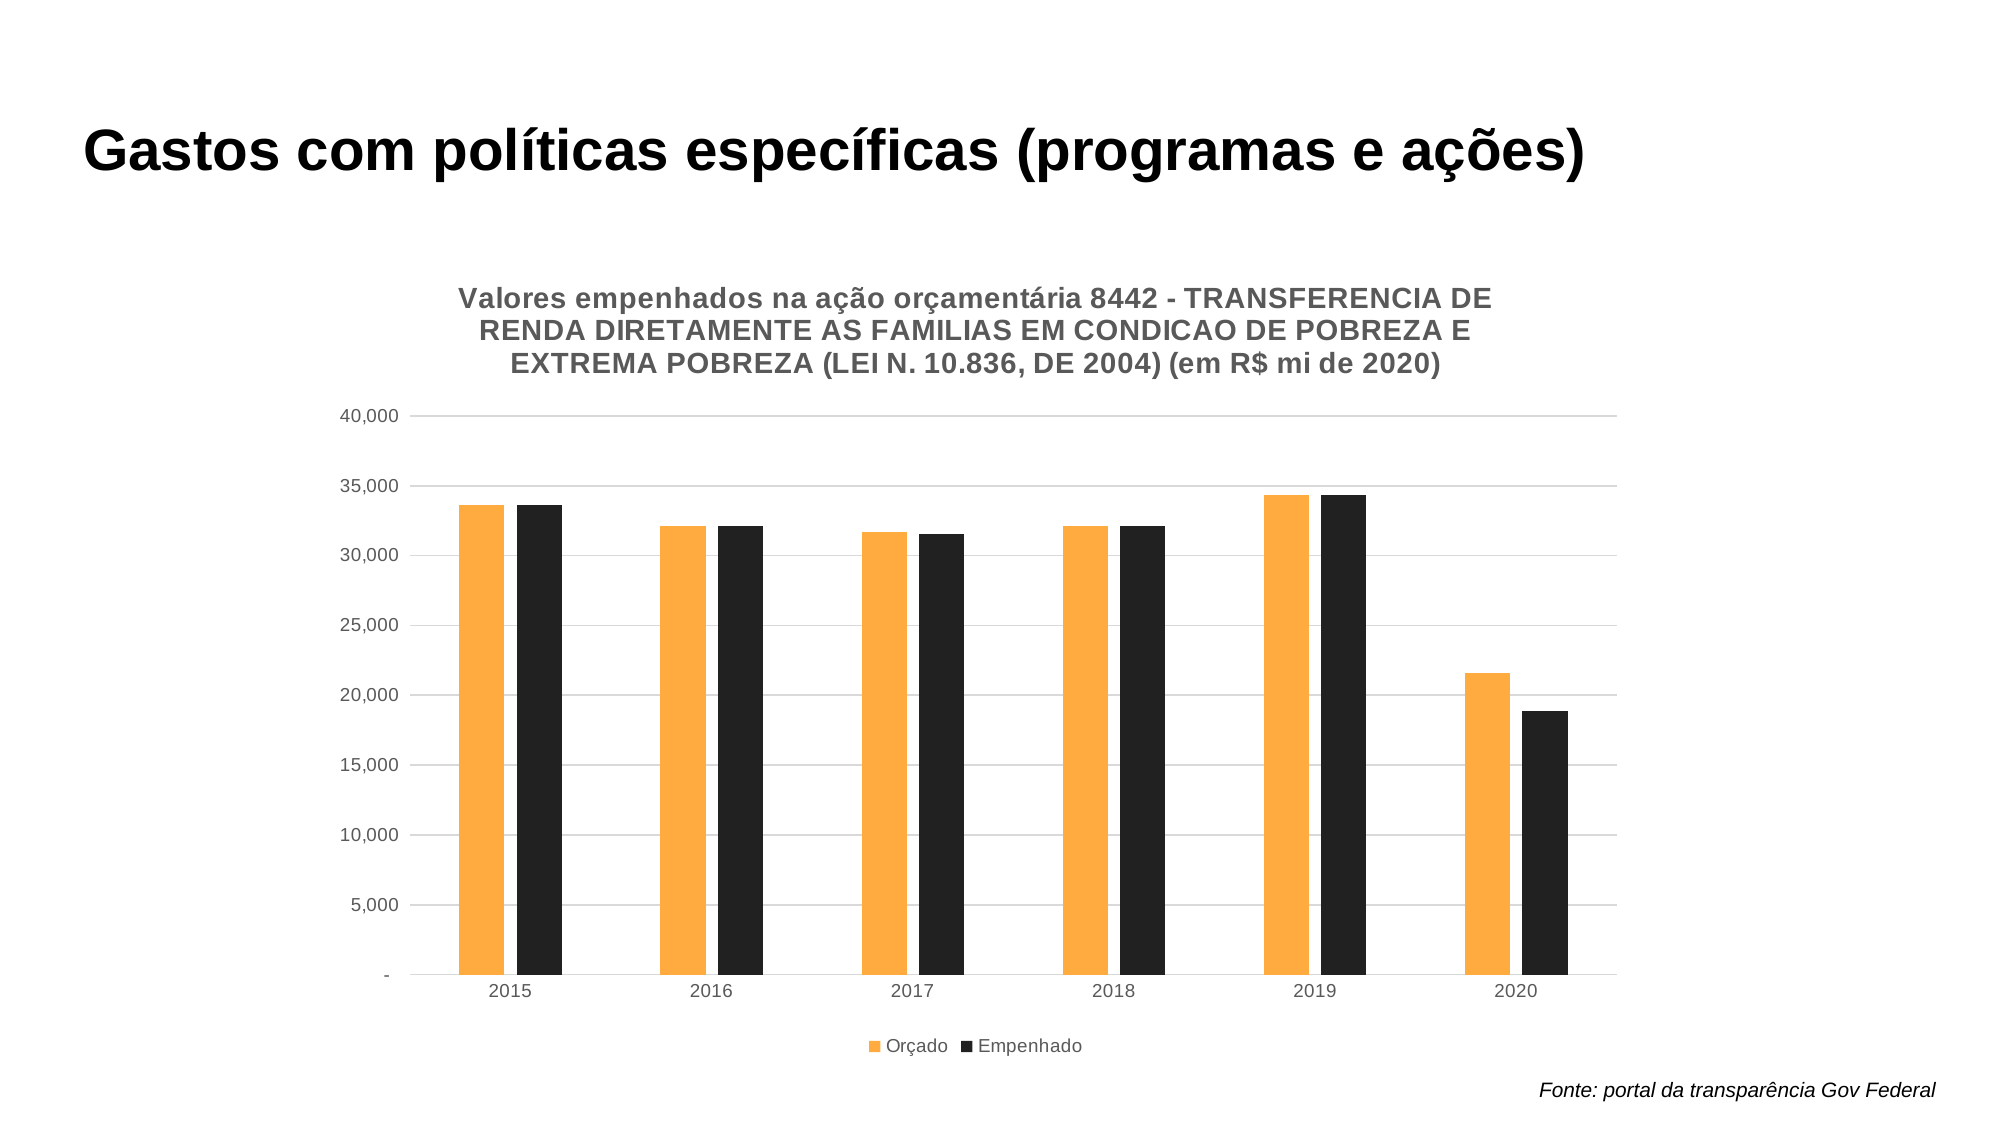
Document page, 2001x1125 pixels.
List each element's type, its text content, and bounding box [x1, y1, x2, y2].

title Gastos com políticas específicas (programas e ações) [68, 97, 1932, 223]
text_box Fonte: portal da transparência Gov Federal [1524, 1069, 1971, 1109]
chart [308, 248, 1644, 1064]
